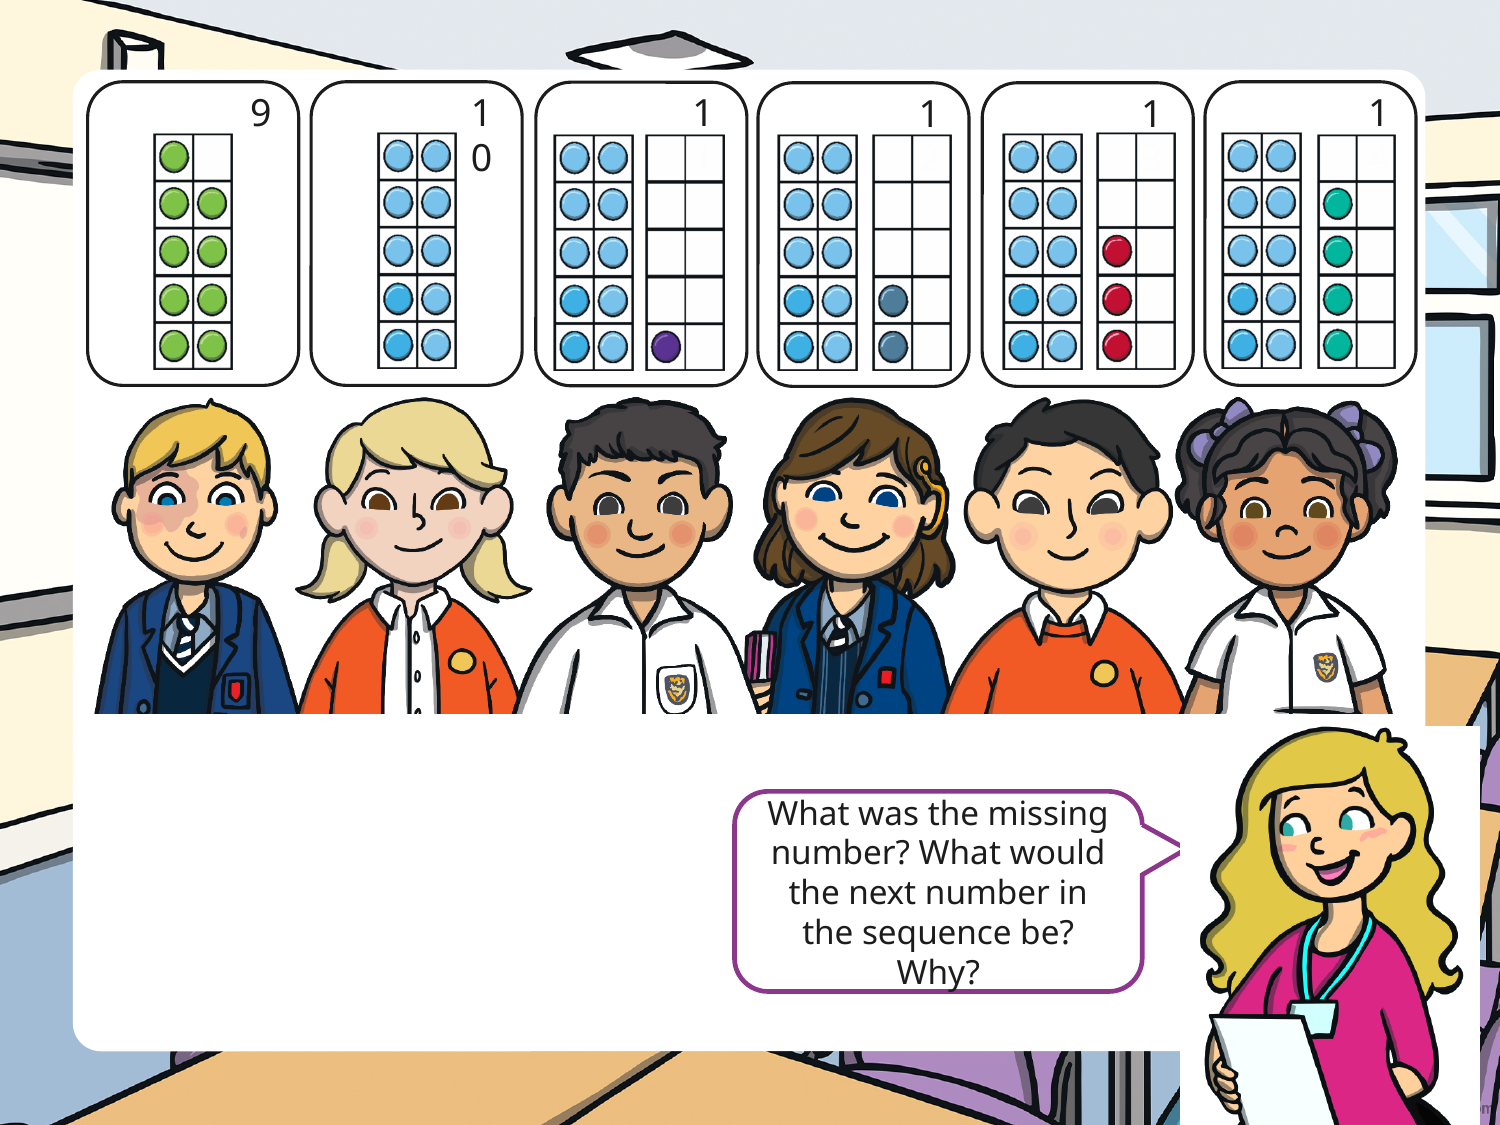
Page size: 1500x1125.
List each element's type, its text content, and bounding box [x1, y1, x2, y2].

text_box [87, 81, 305, 386]
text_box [525, 81, 747, 386]
picture [0, 0, 1500, 1125]
text_box What was the missing number? What would the next number in the sequence be? Why? [733, 790, 1180, 993]
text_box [974, 82, 1196, 387]
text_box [1193, 81, 1423, 386]
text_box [311, 81, 525, 386]
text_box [749, 82, 974, 387]
